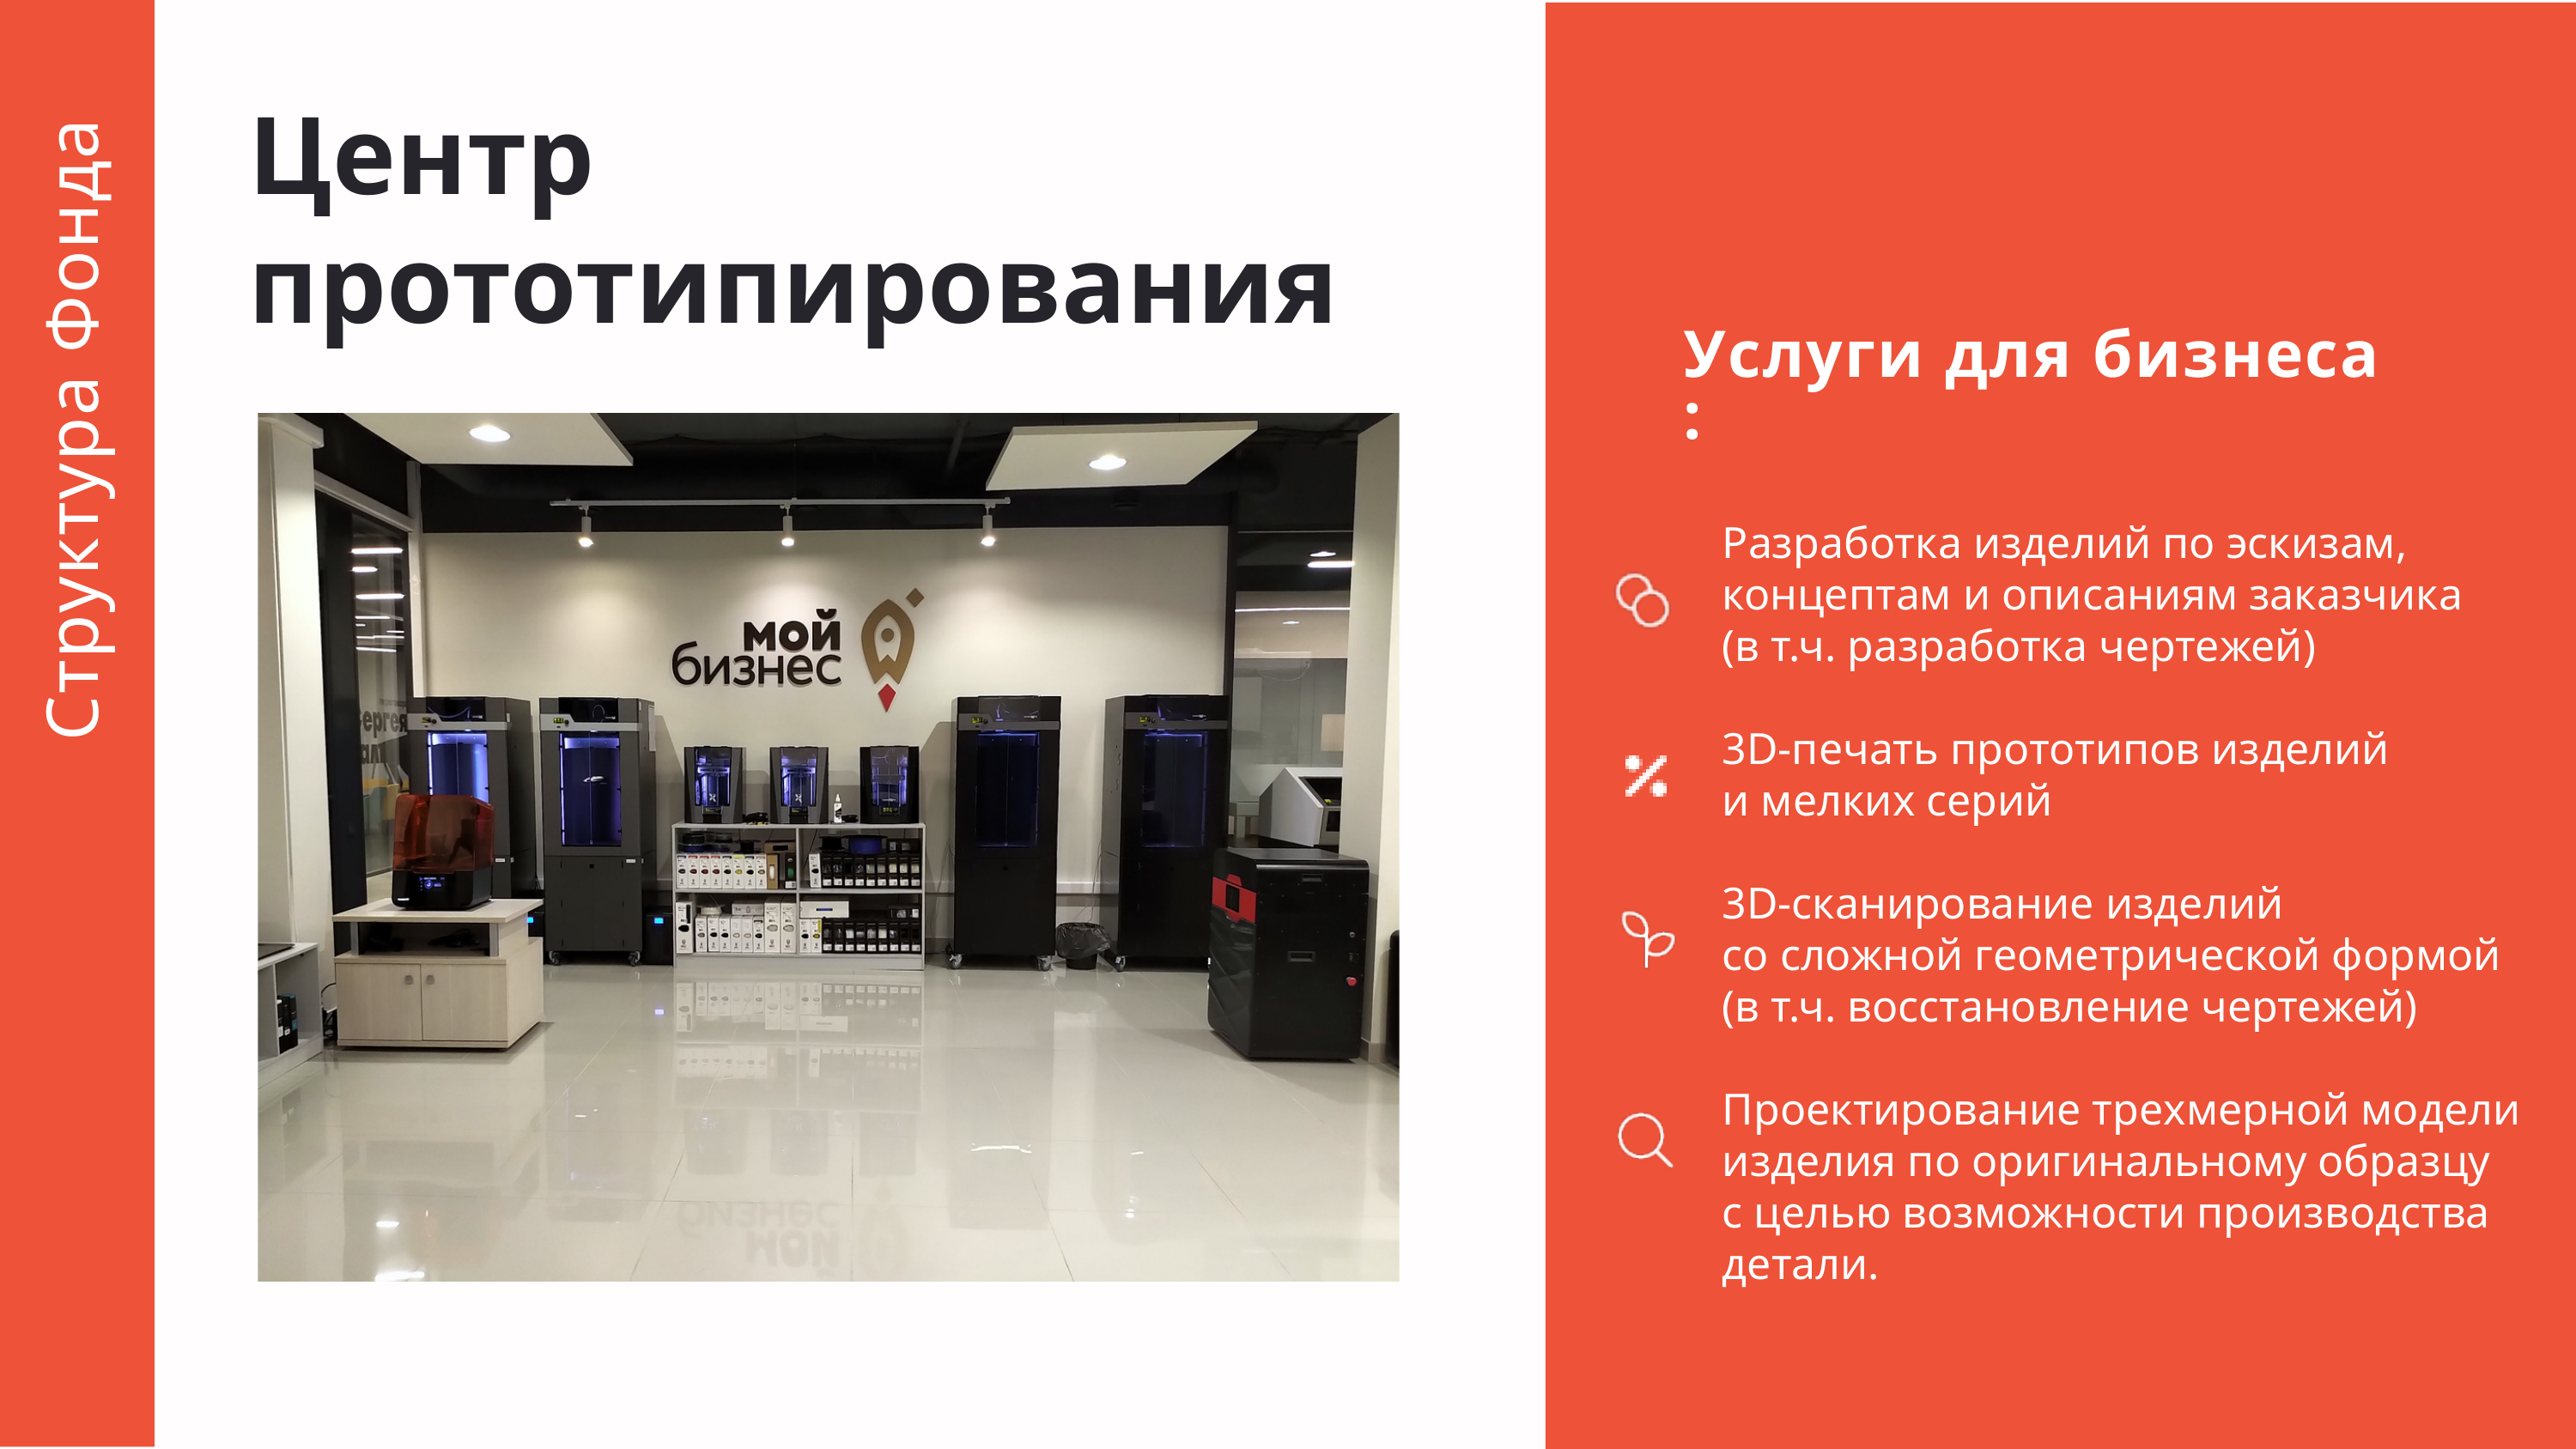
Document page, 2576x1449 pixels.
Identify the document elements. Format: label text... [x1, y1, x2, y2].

picture [1610, 568, 1677, 634]
text_box [0, 0, 156, 1449]
text_box Разработка изделий по эскизам, концептам и описаниям заказчика (в т.ч. разработка чертежей) 3D-печать прототипов изделий и мелких серий 3D-сканирование изделий со сложной геометрической формой (в т.ч. восстановление чертежей) Проектирование трехмерной модели изделия по оригинальному образцу с целью возможности производства детали. [1722, 515, 2545, 1425]
text_box Услуги для бизнеса : [1683, 329, 2391, 452]
text_box = [1544, 1, 2576, 1449]
picture [1605, 735, 1687, 818]
picture [1611, 904, 1683, 977]
text_box Структура Фонда [20, 75, 119, 805]
picture [1610, 1104, 1683, 1177]
text_box Центр прототипирования [235, 80, 1544, 351]
picture [258, 413, 1400, 1282]
